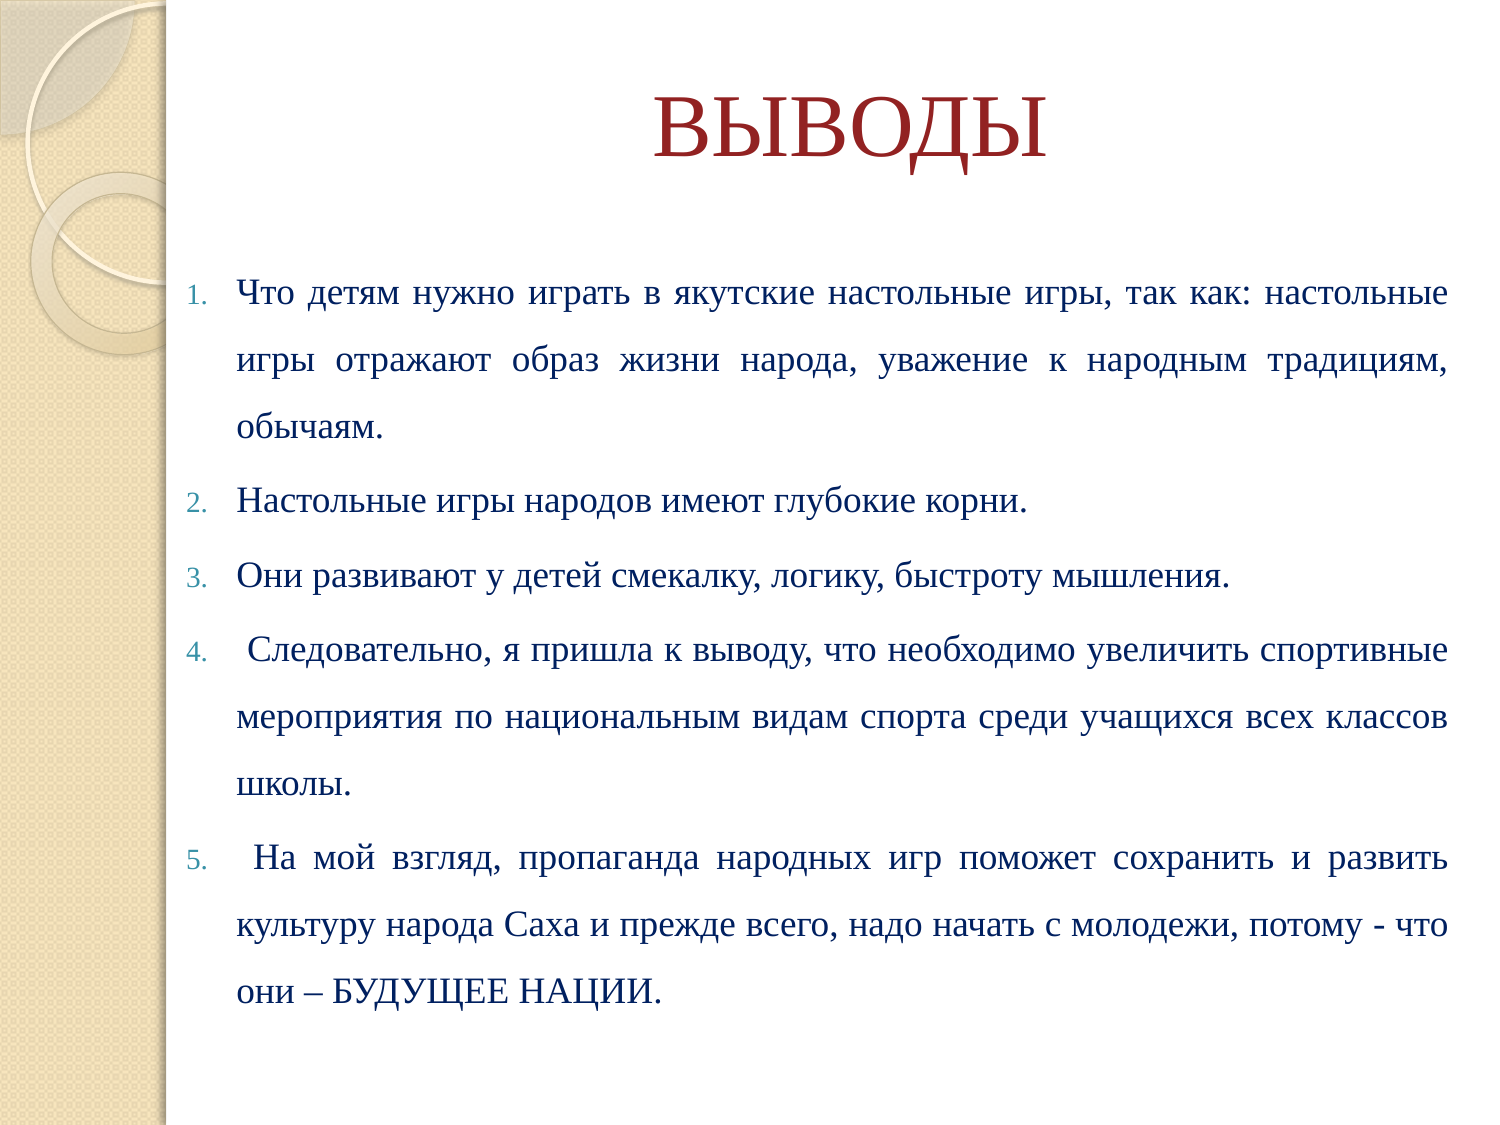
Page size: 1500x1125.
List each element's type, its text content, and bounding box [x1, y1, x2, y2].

list Что детям нужно играть в якутские настольные игры, так как: настольные игры отражают образ жизни народа, уважение к народным традициям, обычаям. Настольные игры народов имеют глубокие корни. Они развивают у детей смекалку, логику, быстроту мышления. Следовательно, я пришла к выводу, что необходимо увеличить спортивные мероприятия по национальным видам спорта среди учащихся всех классов школы. На мой взгляд, пропаганда народных игр поможет сохранить и развить культуру народа Саха и прежде всего, надо начать с молодежи, потому - что они – БУДУЩЕЕ НАЦИИ. [171, 237, 1466, 1025]
title ВЫВОДЫ [235, 45, 1466, 197]
